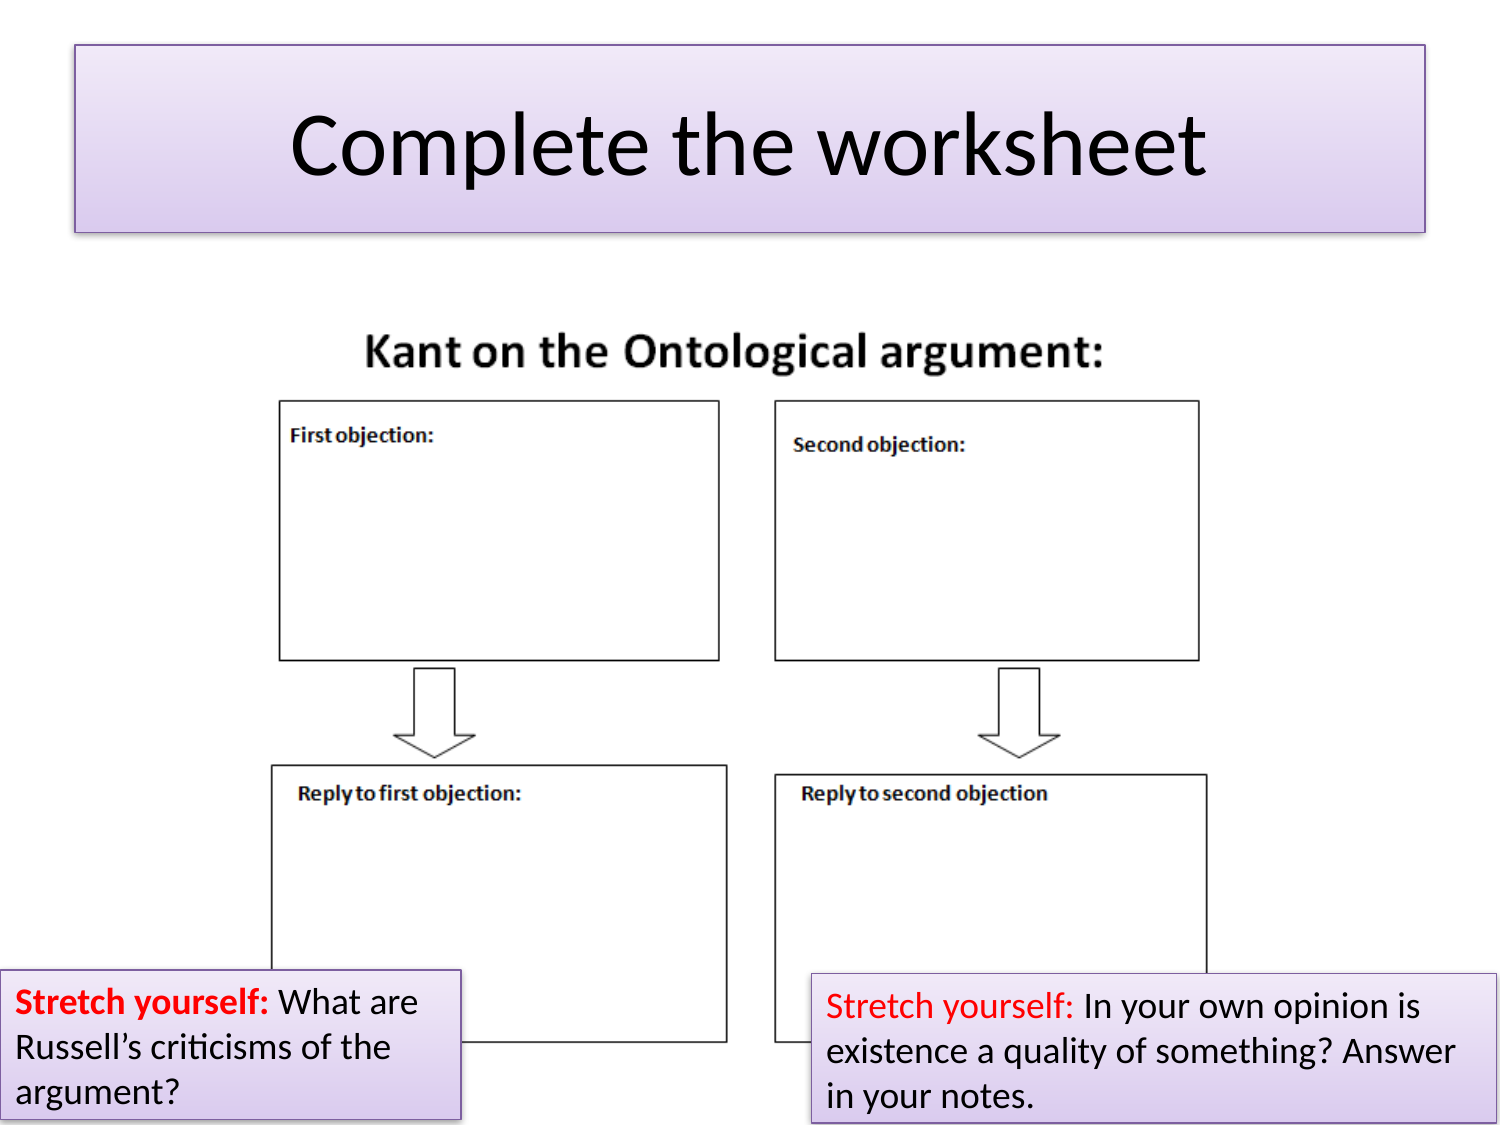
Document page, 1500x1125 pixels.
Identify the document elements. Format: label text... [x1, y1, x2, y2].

title Complete the worksheet [74, 44, 1426, 233]
text_box Stretch yourself: In your own opinion is existence a quality of something? Answer in your notes. [811, 973, 1497, 1124]
picture [265, 302, 1235, 1059]
text_box Stretch yourself: What are Russell’s criticisms of the argument? [0, 969, 462, 1120]
